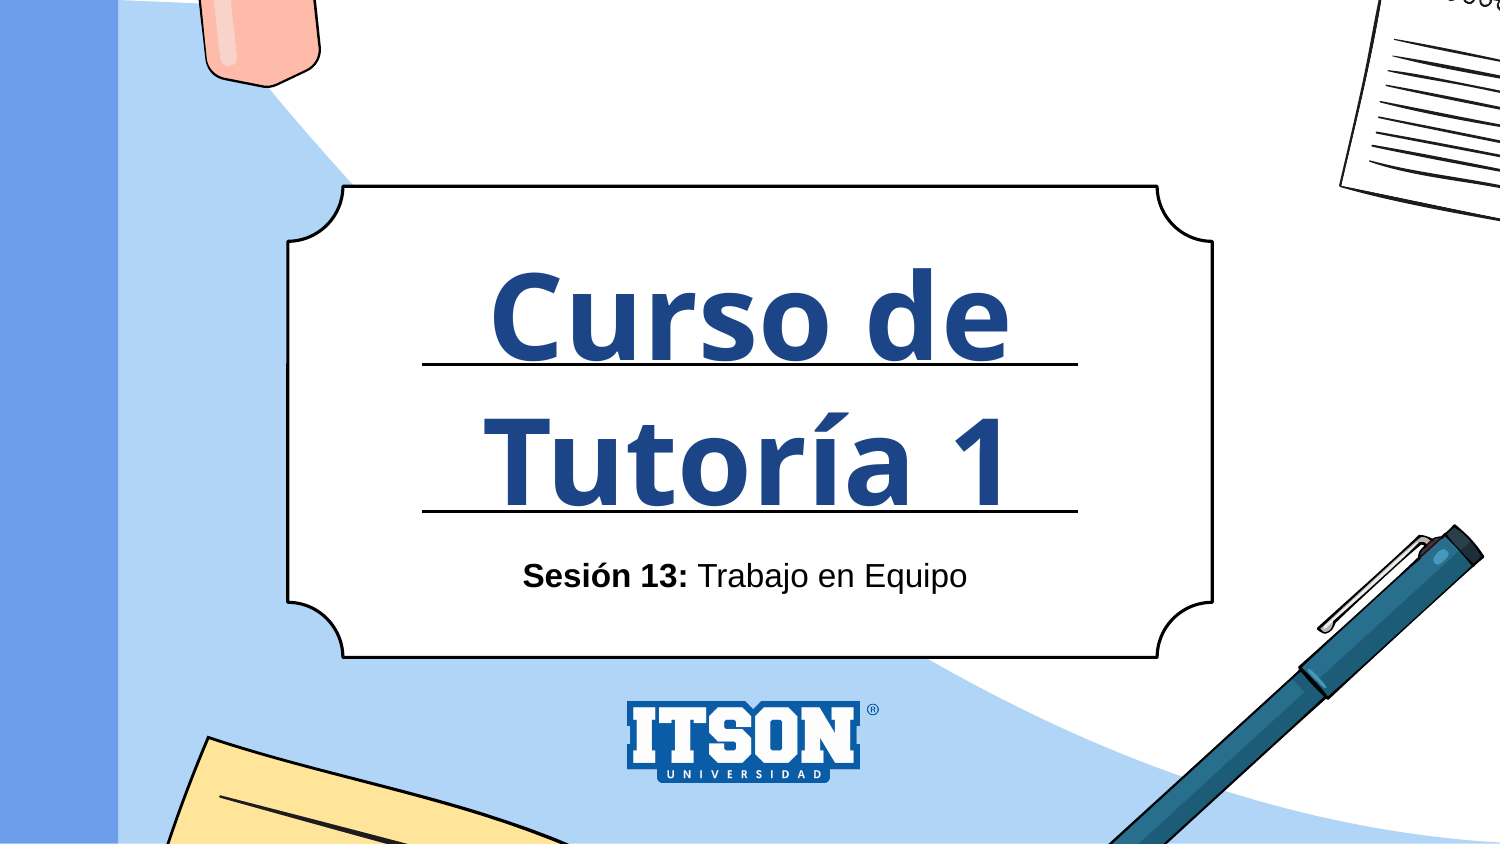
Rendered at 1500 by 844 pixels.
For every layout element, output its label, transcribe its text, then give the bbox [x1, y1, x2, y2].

picture [601, 672, 899, 810]
subtitle Sesión 13: Trabajo en Equipo [385, 539, 1115, 598]
title Curso de Tutoría 1 [385, 239, 1115, 527]
